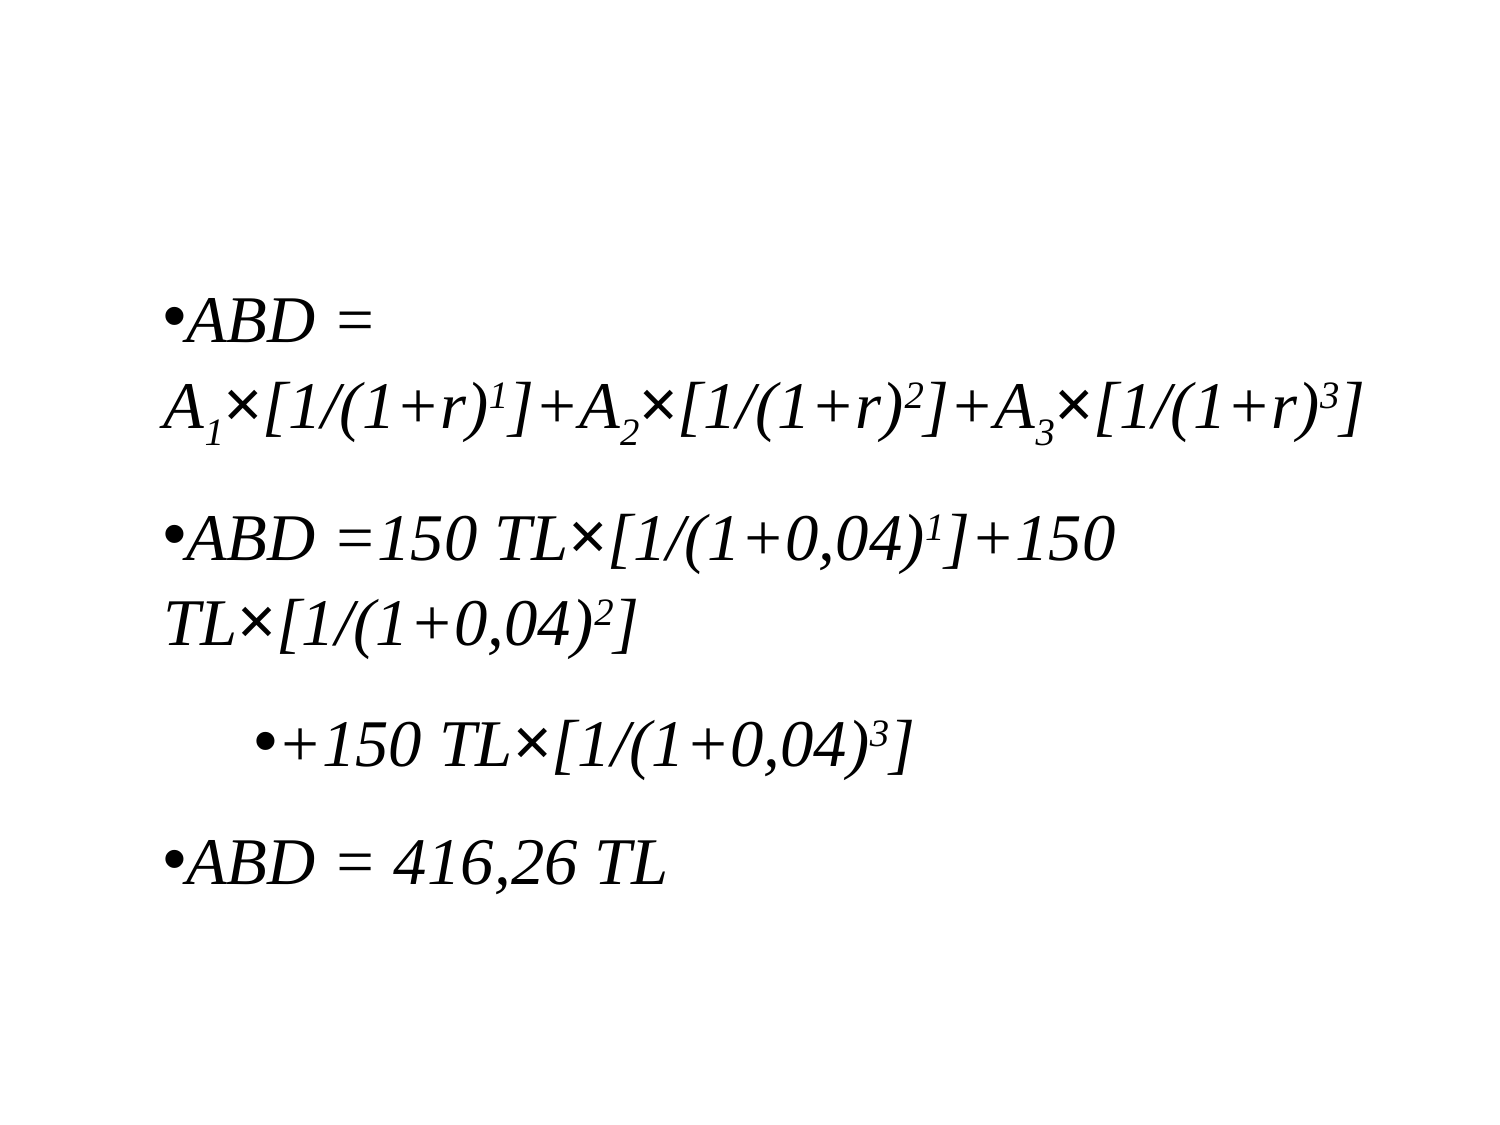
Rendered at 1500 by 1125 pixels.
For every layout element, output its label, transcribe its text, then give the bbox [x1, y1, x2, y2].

list ABD = A1×[1/(1+r)1]+A2×[1/(1+r)2]+A3×[1/(1+r)3] ABD =150 TL×[1/(1+0,04)1]+150 TL×[1/(1+0,04)2] +150 TL×[1/(1+0,04)3] ABD = 416,26 TL [75, 262, 1425, 1005]
